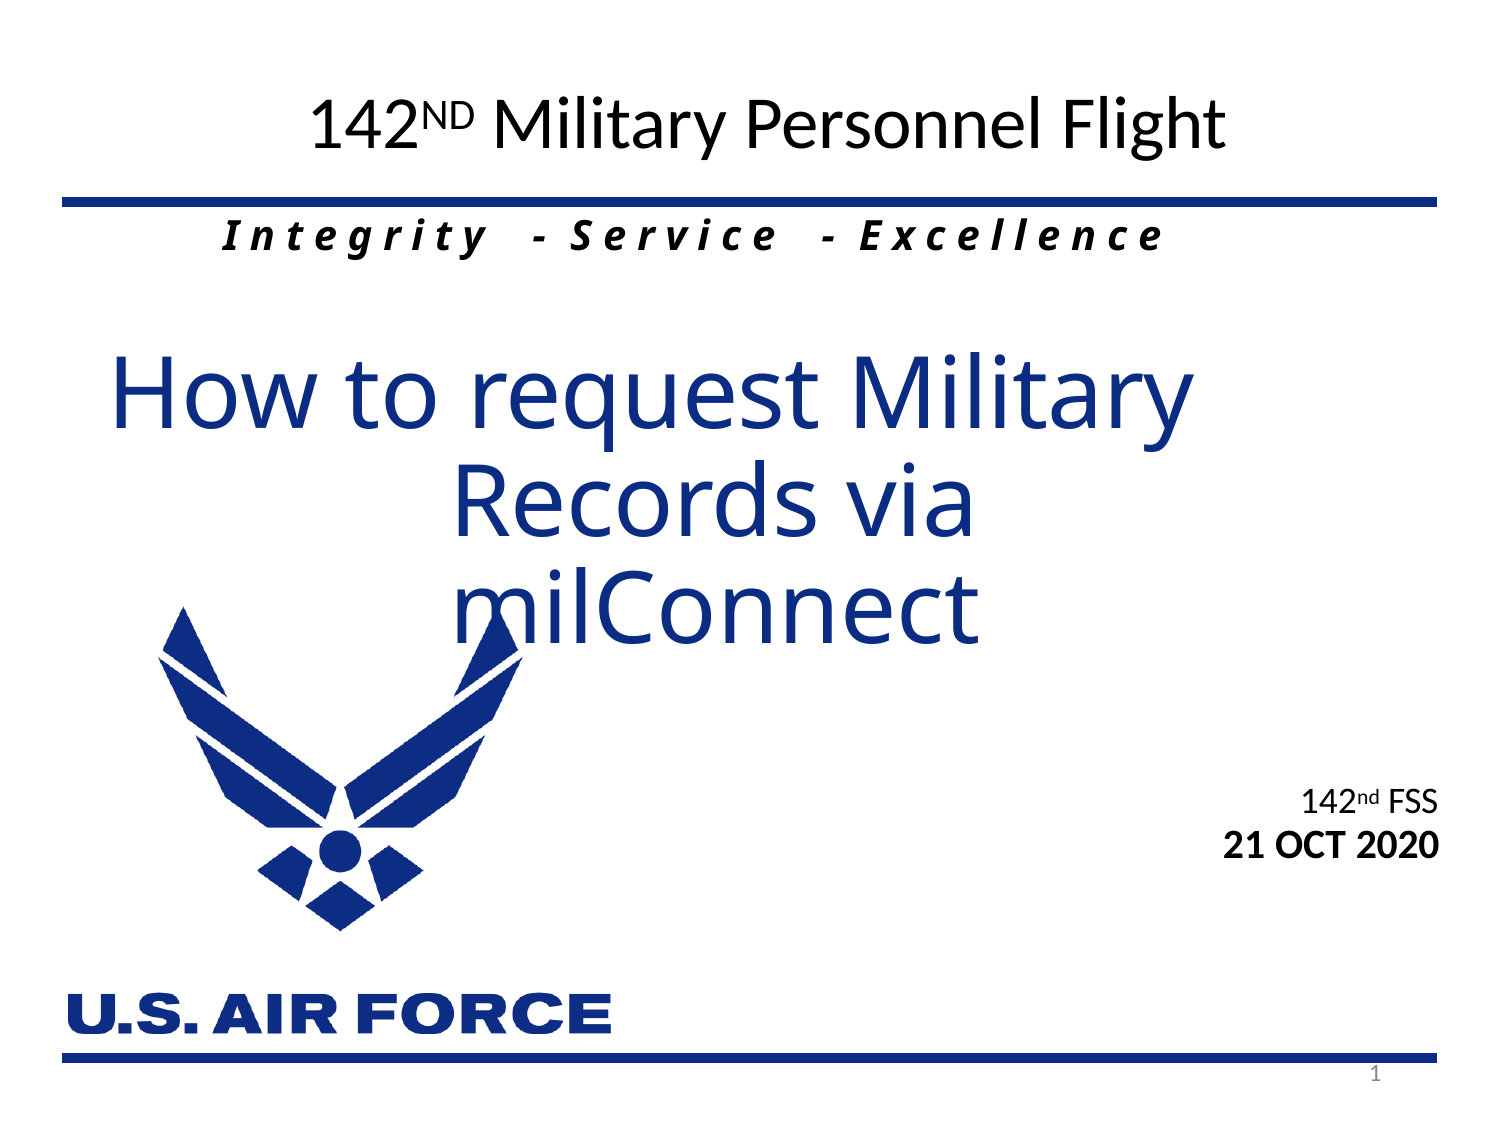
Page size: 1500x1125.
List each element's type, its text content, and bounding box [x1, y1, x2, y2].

text_box I n t e g r i t y - S e r v i c e - E x c e l l e n c e [221, 206, 300, 260]
title 142ND Military Personnel Flight [300, 71, 1247, 262]
text_box 1 [1366, 1054, 1384, 1086]
picture [68, 606, 612, 1035]
text_box [220, 70, 1138, 185]
list How to request Military Records via milConnect [95, 294, 1458, 978]
text_box 142nd FSS 21 OCT 2020 [1214, 778, 1445, 867]
